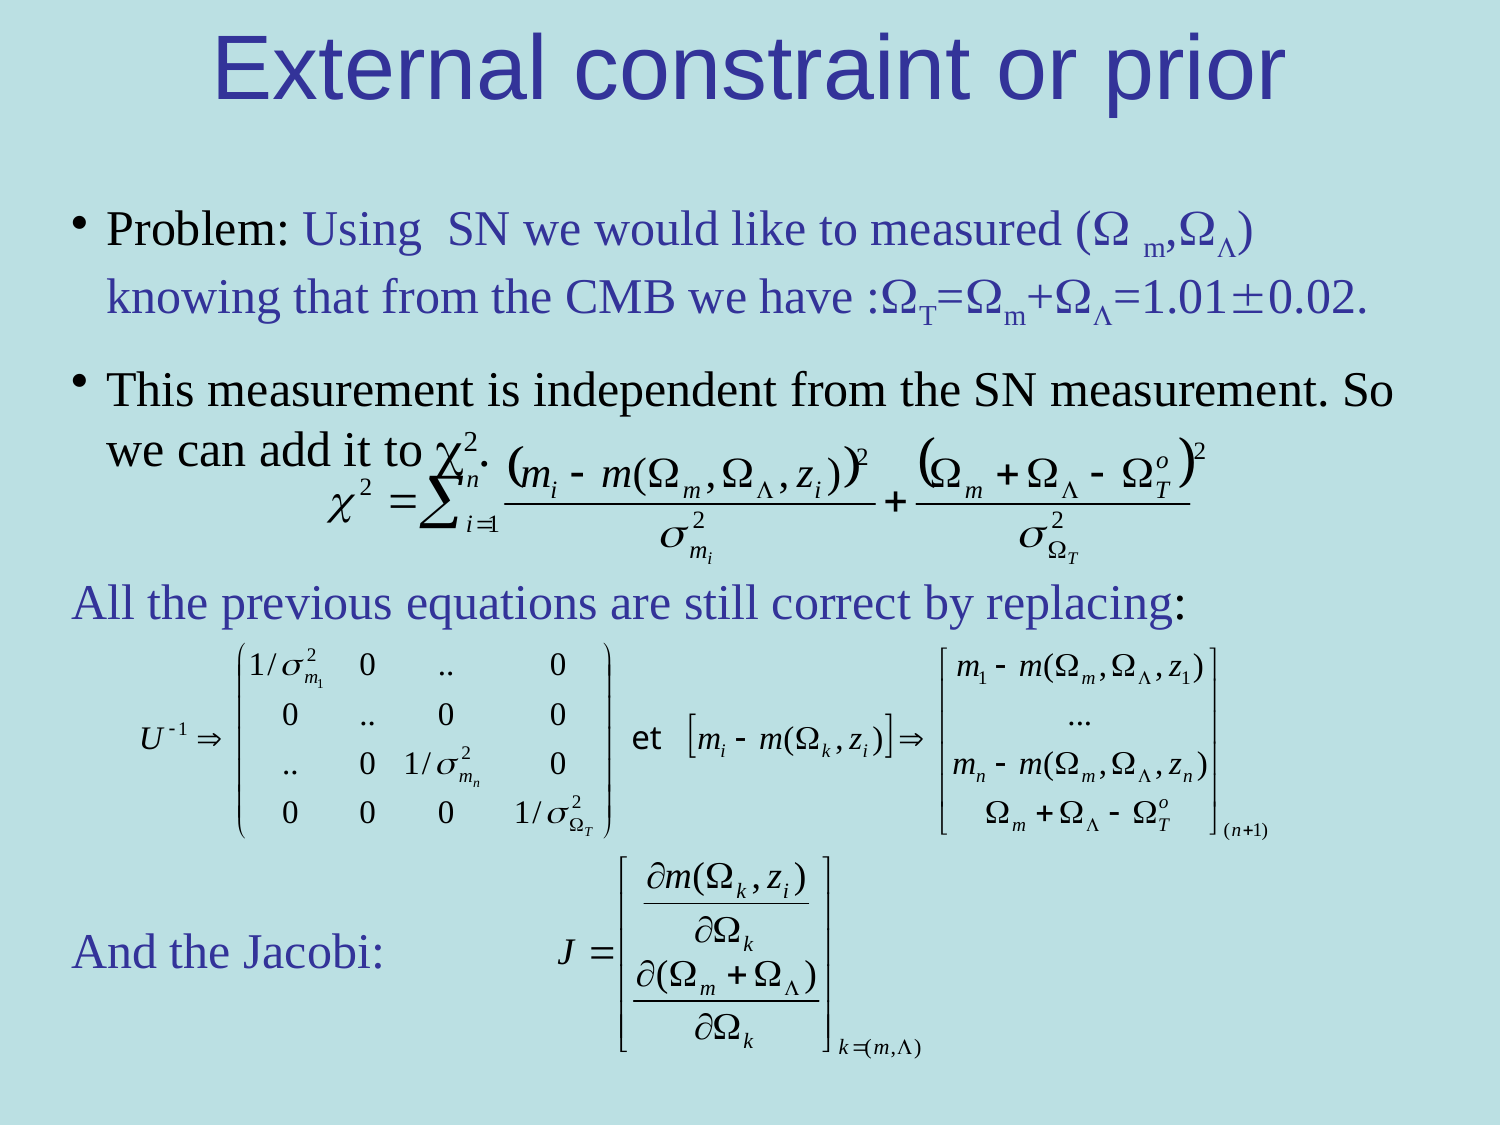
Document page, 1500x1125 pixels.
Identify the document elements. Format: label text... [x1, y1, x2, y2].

text_box And the Jacobi: [56, 910, 525, 986]
text_box Problem: Using SN we would like to measured ( m,) knowing that from the CMB we have :T=m+=1.010.02. This measurement is independent from the SN measurement. So we can add it to 2. [56, 187, 1444, 484]
title External constraint or prior [112, 0, 1388, 125]
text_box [320, 432, 1213, 576]
text_box All the previous equations are still correct by replacing: [56, 562, 1388, 638]
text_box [549, 847, 929, 1068]
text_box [136, 637, 1275, 849]
